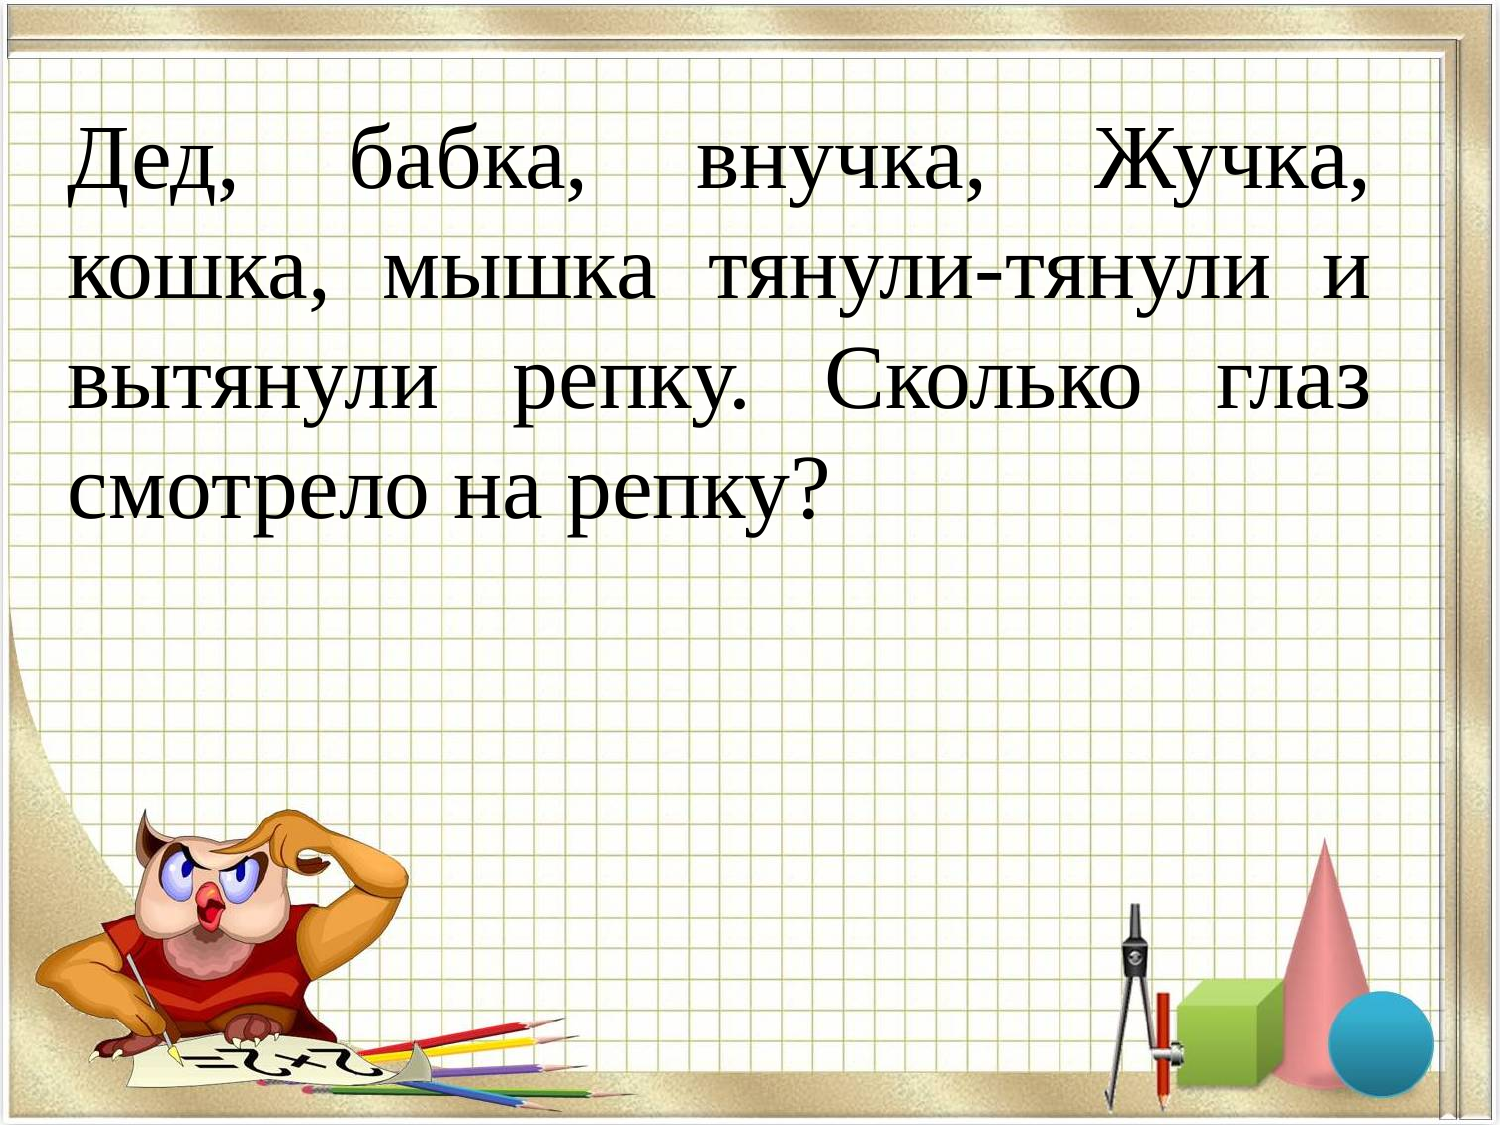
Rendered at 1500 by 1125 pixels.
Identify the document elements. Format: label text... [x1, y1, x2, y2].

picture [0, 0, 1500, 1125]
text_box Дед, бабка, внучка, Жучка, кошка, мышка тянули-тянули и вытянули репку. Сколько глаз смотрело на репку? [53, 89, 1388, 545]
